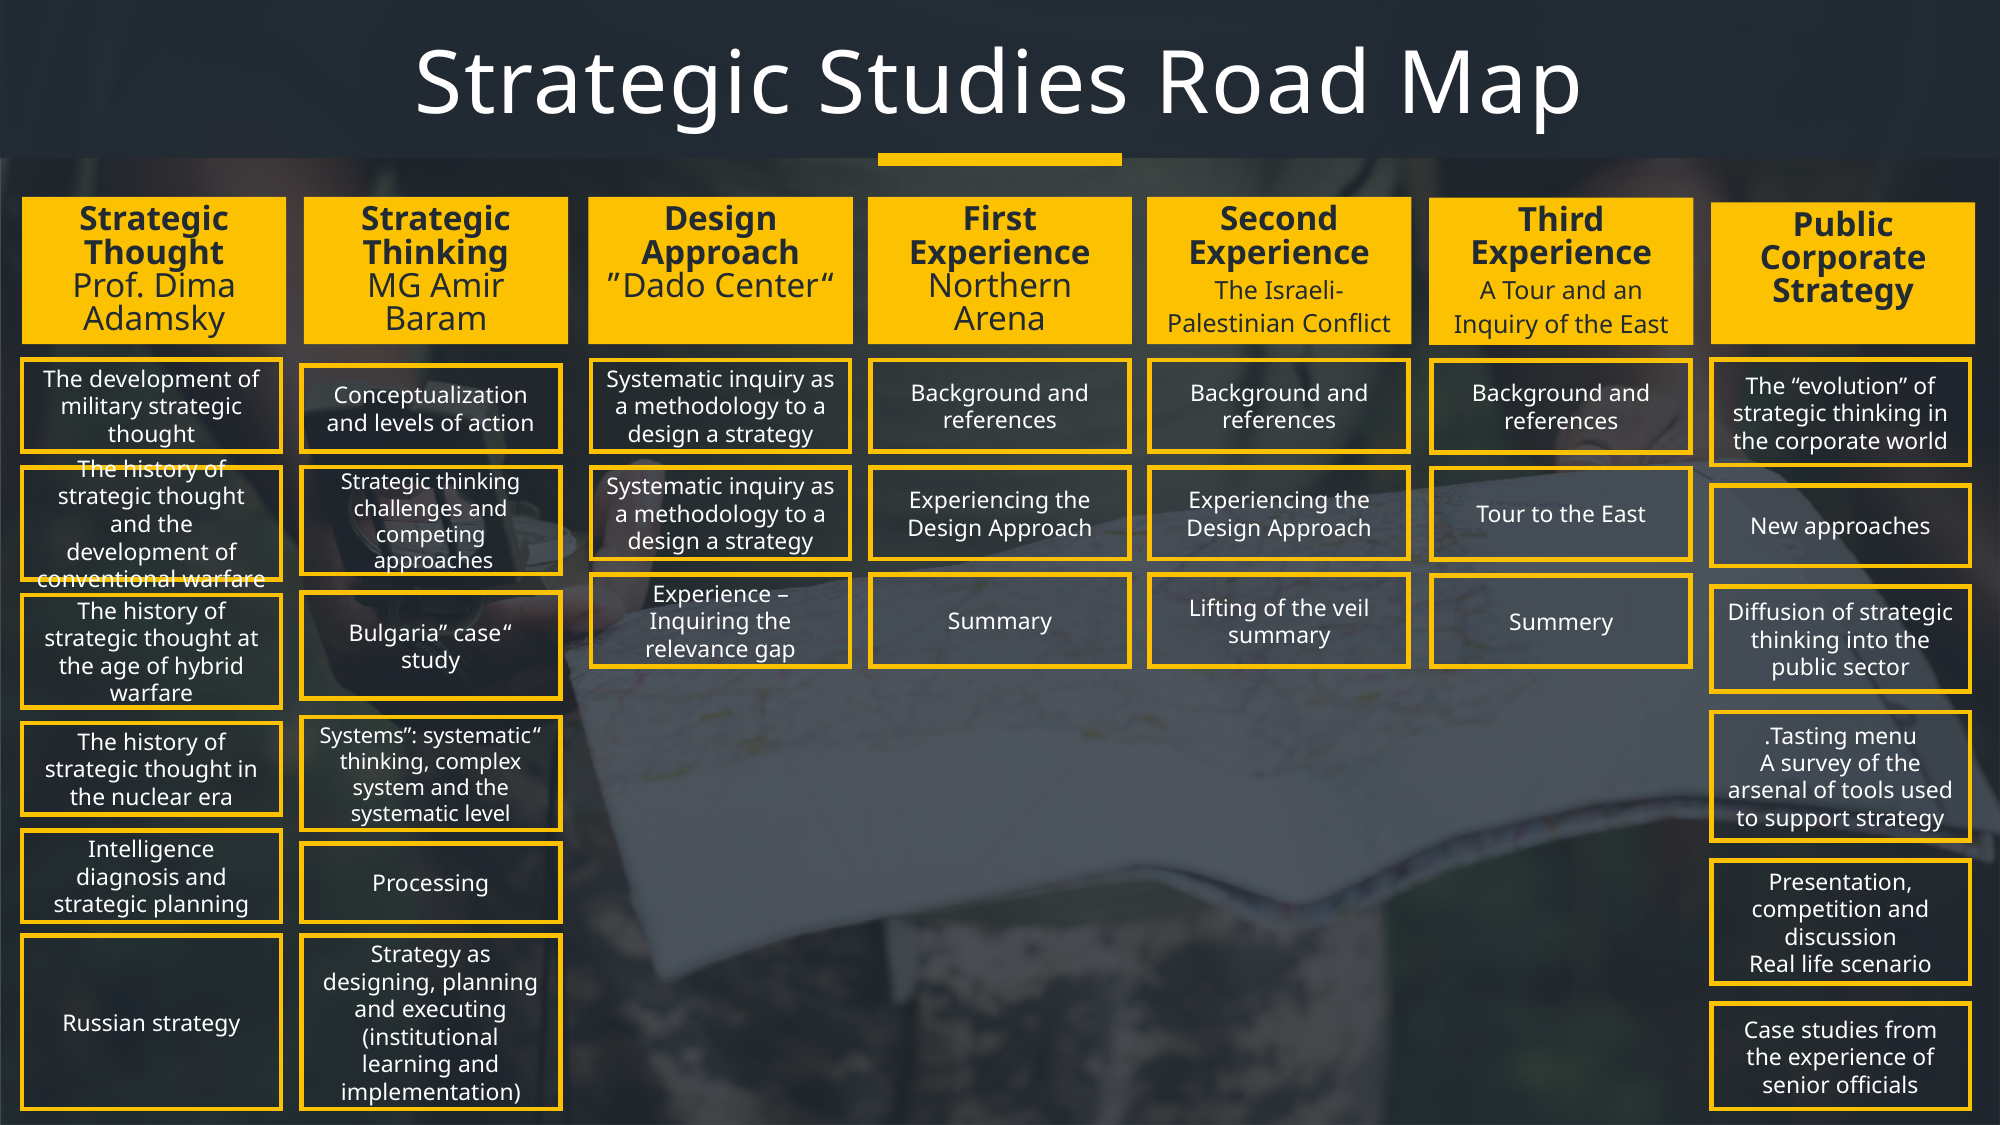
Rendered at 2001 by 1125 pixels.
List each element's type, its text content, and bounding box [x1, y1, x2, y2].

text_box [1429, 197, 1694, 667]
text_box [588, 196, 853, 667]
title Strategic Studies Road Map [0, 30, 2000, 144]
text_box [301, 196, 569, 1110]
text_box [1147, 196, 1412, 667]
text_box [867, 196, 1133, 667]
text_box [1711, 202, 1976, 1110]
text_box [22, 196, 287, 1110]
